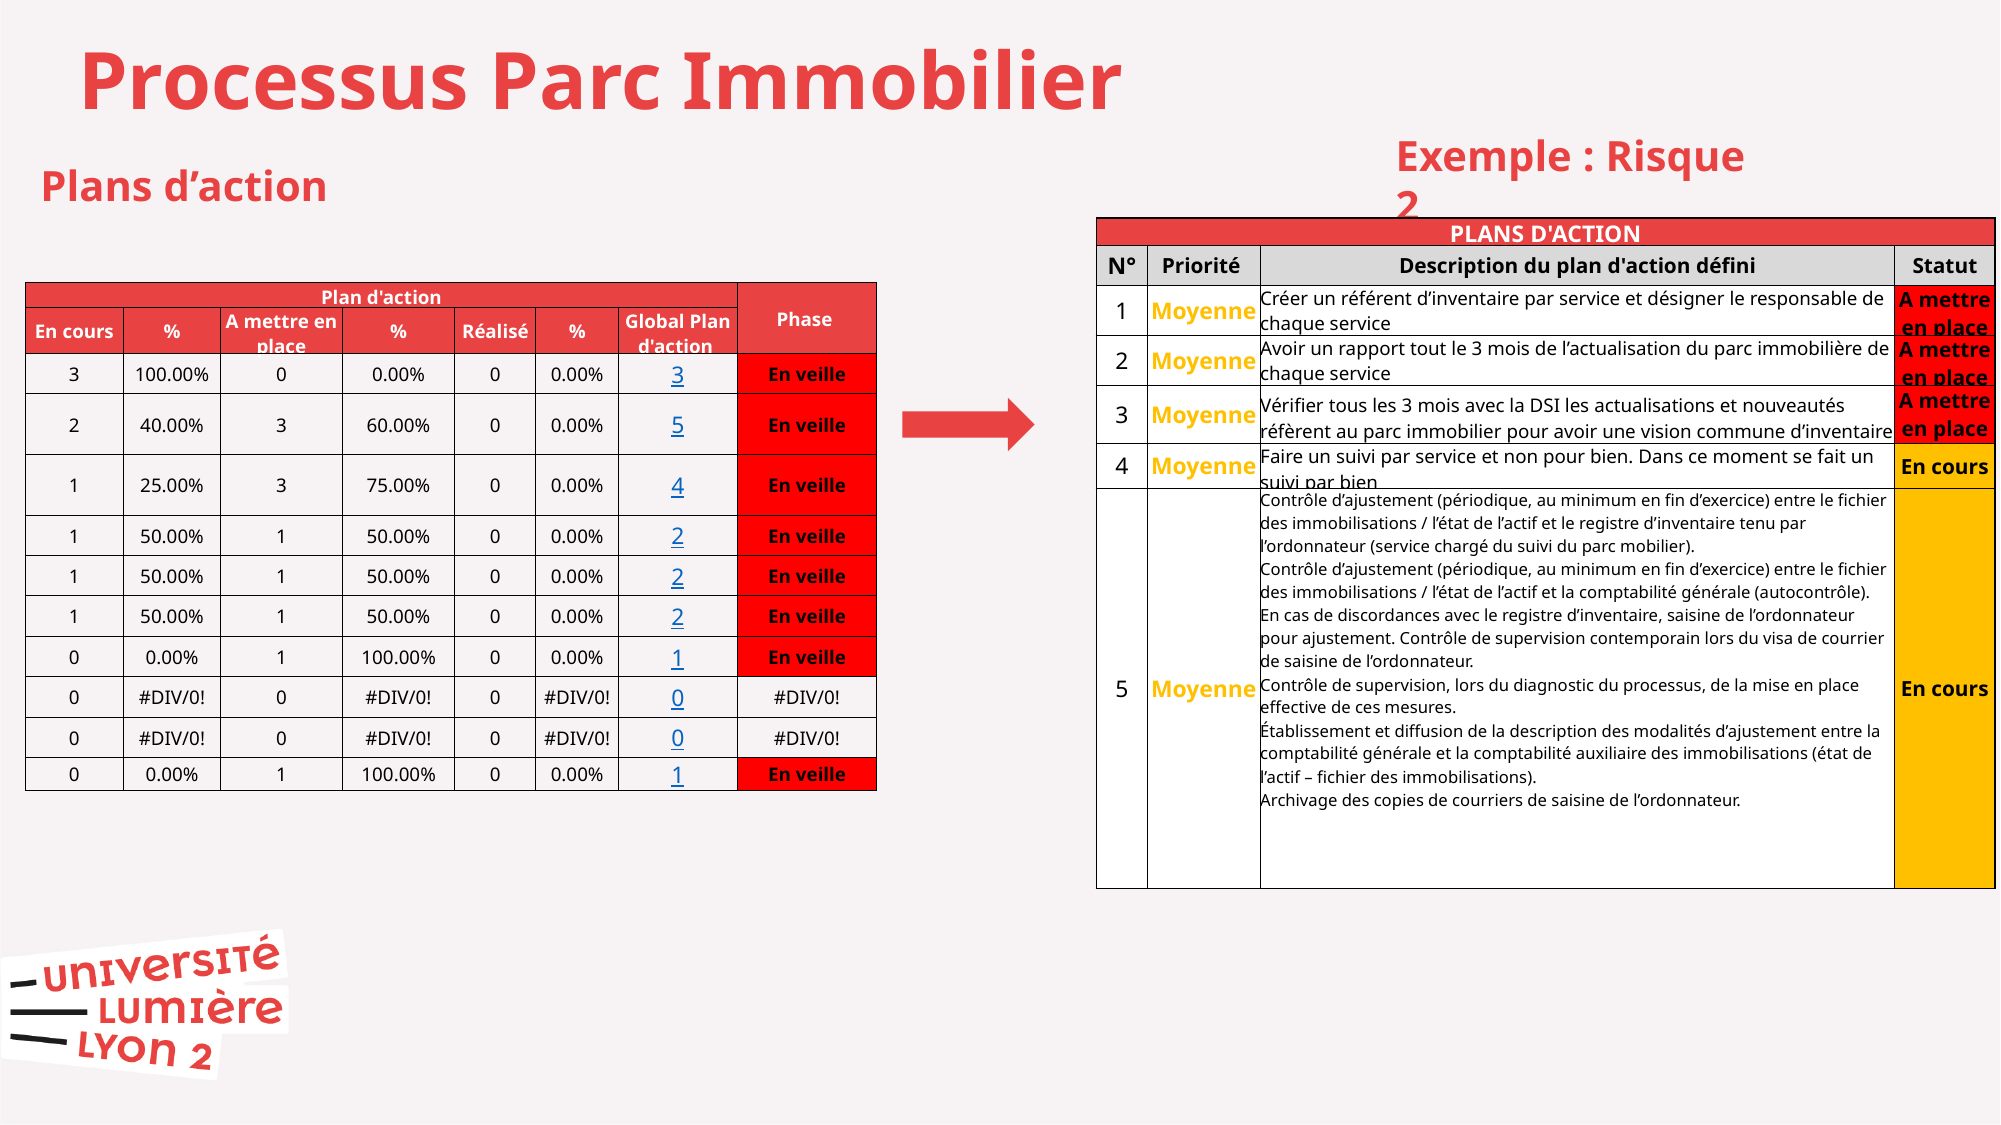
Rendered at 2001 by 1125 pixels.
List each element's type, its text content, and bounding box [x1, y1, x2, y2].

table_cell % [343, 308, 454, 353]
table_cell 4 [619, 455, 737, 515]
table_cell 50.00% [124, 516, 220, 555]
text_box Plans d’action [25, 152, 1048, 218]
table_cell A mettre en place [1895, 336, 1994, 385]
table_cell 3 [1097, 386, 1147, 443]
table_cell 2 [619, 596, 737, 636]
table_cell #DIV/0! [536, 677, 618, 717]
table_cell 0 [26, 758, 123, 790]
table_cell Moyenne [1148, 444, 1260, 488]
table_header Plan d'action [26, 283, 737, 307]
table_cell 0.00% [536, 556, 618, 595]
table_cell 1 [26, 596, 123, 636]
table_cell 0 [455, 718, 535, 757]
table_cell 0 [619, 677, 737, 717]
table_cell 60.00% [343, 394, 454, 454]
table_cell #DIV/0! [124, 677, 220, 717]
table_cell 0.00% [536, 354, 618, 393]
table_cell 50.00% [343, 596, 454, 636]
table_cell 1 [26, 455, 123, 515]
table_cell 50.00% [124, 596, 220, 636]
table_cell % [124, 308, 220, 353]
table_cell A mettre en place [1895, 386, 1994, 443]
table_cell En veille [738, 354, 876, 393]
table_cell A mettre en place [221, 308, 342, 353]
table_cell 1 [221, 516, 342, 555]
text_box [902, 397, 1035, 452]
table_cell Moyenne [1148, 286, 1260, 335]
table_cell En veille [738, 516, 876, 555]
table_cell 0 [455, 394, 535, 454]
table_cell 0 [619, 718, 737, 757]
table_cell 1 [221, 596, 342, 636]
table_header Phase [738, 283, 876, 353]
table_cell 0 [26, 637, 123, 676]
table_cell 2 [1097, 336, 1147, 385]
table_cell 4 [1097, 444, 1147, 488]
table_cell #DIV/0! [124, 718, 220, 757]
picture [0, 0, 2000, 1125]
table_cell 0 [455, 354, 535, 393]
table_cell 40.00% [124, 394, 220, 454]
table_cell Avoir un rapport tout le 3 mois de l’actualisation du parc immobilière de chaque service [1261, 336, 1894, 385]
table_cell En veille [738, 394, 876, 454]
table_cell 0 [455, 637, 535, 676]
table_cell 0 [455, 455, 535, 515]
table_cell En veille [738, 758, 876, 790]
table_cell 0.00% [124, 758, 220, 790]
text_box Exemple : Risque 2 [1380, 133, 1785, 217]
table_cell 1 [221, 637, 342, 676]
table_cell 0 [455, 758, 535, 790]
table_cell 0 [455, 556, 535, 595]
table_cell 0 [221, 354, 342, 393]
table_cell Moyenne [1148, 336, 1260, 385]
table_cell 2 [619, 556, 737, 595]
table_cell 5 [1097, 489, 1147, 888]
table_cell En cours [1895, 489, 1994, 888]
table_cell Faire un suivi par service et non pour bien. Dans ce moment se fait un suivi par bien [1261, 444, 1894, 488]
table_cell 0.00% [536, 455, 618, 515]
table_cell 1 [221, 556, 342, 595]
text_box Processus Parc Immobilier [63, 22, 1834, 133]
table_cell #DIV/0! [738, 718, 876, 757]
table_cell #DIV/0! [343, 677, 454, 717]
table_cell #DIV/0! [738, 677, 876, 717]
table_cell 3 [619, 354, 737, 393]
table_cell 0.00% [536, 758, 618, 790]
table_cell 1 [221, 758, 342, 790]
table_cell 1 [1097, 286, 1147, 335]
table_cell 1 [26, 516, 123, 555]
table_cell 5 [619, 394, 737, 454]
table_cell 0.00% [536, 637, 618, 676]
table_cell 0 [26, 677, 123, 717]
table_cell 0.00% [536, 596, 618, 636]
table_cell En veille [738, 455, 876, 515]
table_cell 75.00% [343, 455, 454, 515]
table_cell Créer un référent d’inventaire par service et désigner le responsable de chaque service [1261, 286, 1894, 335]
table_cell % [536, 308, 618, 353]
table_cell N° [1097, 246, 1147, 285]
table_cell 1 [619, 758, 737, 790]
table_cell 0 [26, 718, 123, 757]
table_cell Priorité [1148, 246, 1260, 285]
table_cell 1 [619, 637, 737, 676]
table_cell En cours [26, 308, 123, 353]
table_cell Description du plan d'action défini [1261, 246, 1894, 285]
table_cell 100.00% [343, 758, 454, 790]
table_cell 25.00% [124, 455, 220, 515]
table_cell 50.00% [343, 516, 454, 555]
table_cell 0.00% [536, 516, 618, 555]
table_cell Moyenne [1148, 386, 1260, 443]
table_cell En veille [738, 596, 876, 636]
table_cell 0.00% [124, 637, 220, 676]
table_cell En cours [1895, 444, 1994, 488]
table_cell Statut [1895, 246, 1994, 285]
table_cell 2 [26, 394, 123, 454]
table_cell 100.00% [124, 354, 220, 393]
table_cell 0 [455, 516, 535, 555]
table_cell 50.00% [124, 556, 220, 595]
table_cell Moyenne [1148, 489, 1260, 888]
table_cell 3 [26, 354, 123, 393]
table_cell 2 [619, 516, 737, 555]
table_cell Contrôle d’ajustement (périodique, au minimum en fin d’exercice) entre le fichier des immobilisations / l’état de l’actif et le registre d’inventaire tenu par l’ordonnateur (service chargé du suivi du parc mobilier). Contrôle d’ajustement (périodique, au minimum en fin d’exercice) entre le fichier des immobilisations / l’état de l’actif et la comptabilité générale (autocontrôle). En cas de discordances avec le registre d’inventaire, saisine de l’ordonnateur pour ajustement. Contrôle de supervision contemporain lors du visa de courrier de saisine de l’ordonnateur. Contrôle de supervision, lors du diagnostic du processus, de la mise en place effective de ces mesures. Établissement et diffusion de la description des modalités d’ajustement entre la comptabilité générale et la comptabilité auxiliaire des immobilisations (état de l’actif – fichier des immobilisations). Archivage des copies de courriers de saisine de l’ordonnateur. [1261, 489, 1894, 888]
table_cell 0 [455, 677, 535, 717]
table_cell En veille [738, 556, 876, 595]
table_cell Réalisé [455, 308, 535, 353]
table_cell 0 [455, 596, 535, 636]
table_cell 3 [221, 394, 342, 454]
table_cell #DIV/0! [536, 718, 618, 757]
table_cell #DIV/0! [343, 718, 454, 757]
table_cell 1 [26, 556, 123, 595]
table_cell Vérifier tous les 3 mois avec la DSI les actualisations et nouveautés réfèrent au parc immobilier pour avoir une vision commune d’inventaire [1261, 386, 1894, 443]
table_cell 50.00% [343, 556, 454, 595]
table_cell Global Plan d'action [619, 308, 737, 353]
table_cell En veille [738, 637, 876, 676]
table_cell 0.00% [343, 354, 454, 393]
table_cell 3 [221, 455, 342, 515]
table_cell 0 [221, 718, 342, 757]
table_header PLANS D'ACTION [1097, 219, 1994, 245]
table_cell 0 [221, 677, 342, 717]
table_cell 100.00% [343, 637, 454, 676]
table_cell 0.00% [536, 394, 618, 454]
table_cell A mettre en place [1895, 286, 1994, 335]
